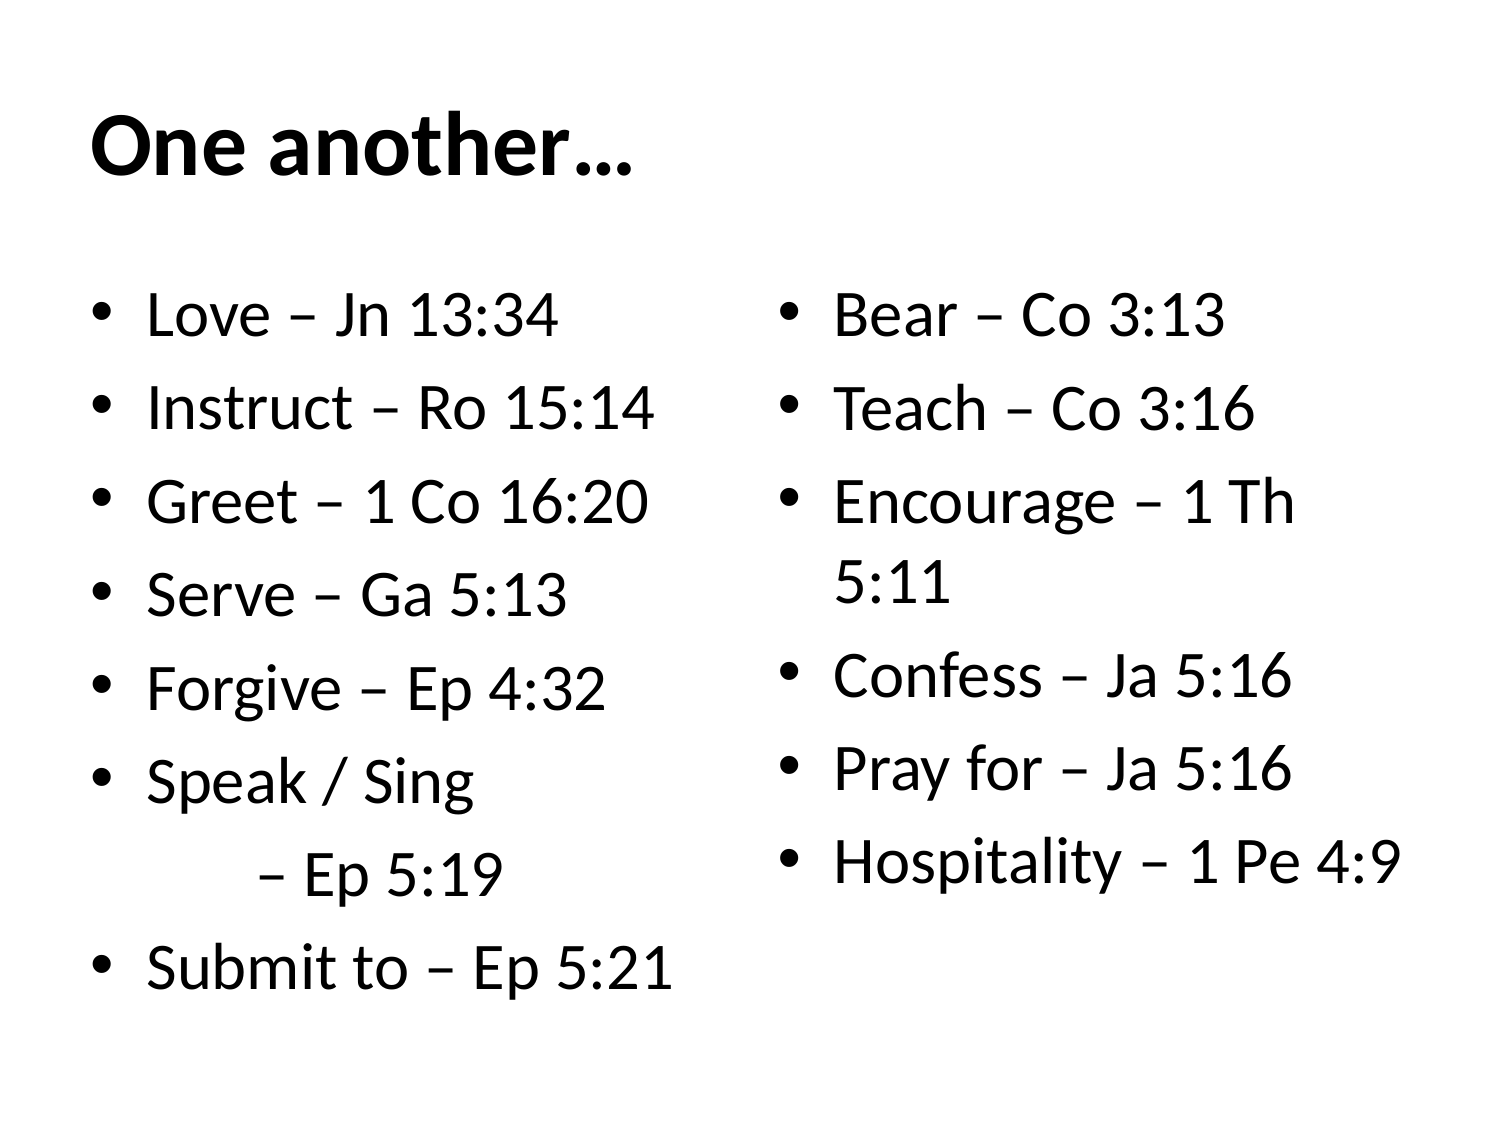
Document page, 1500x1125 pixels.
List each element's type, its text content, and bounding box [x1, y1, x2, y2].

list Love – Jn 13:34 Instruct – Ro 15:14 Greet – 1 Co 16:20 Serve – Ga 5:13 Forgive – Ep 4:32 Speak / Sing – Ep 5:19 Submit to – Ep 5:21 [75, 262, 738, 1005]
list Bear – Co 3:13 Teach – Co 3:16 Encourage – 1 Th 5:11 Confess – Ja 5:16 Pray for – Ja 5:16 Hospitality – 1 Pe 4:9 [762, 262, 1425, 1005]
title One another… [75, 45, 1425, 233]
